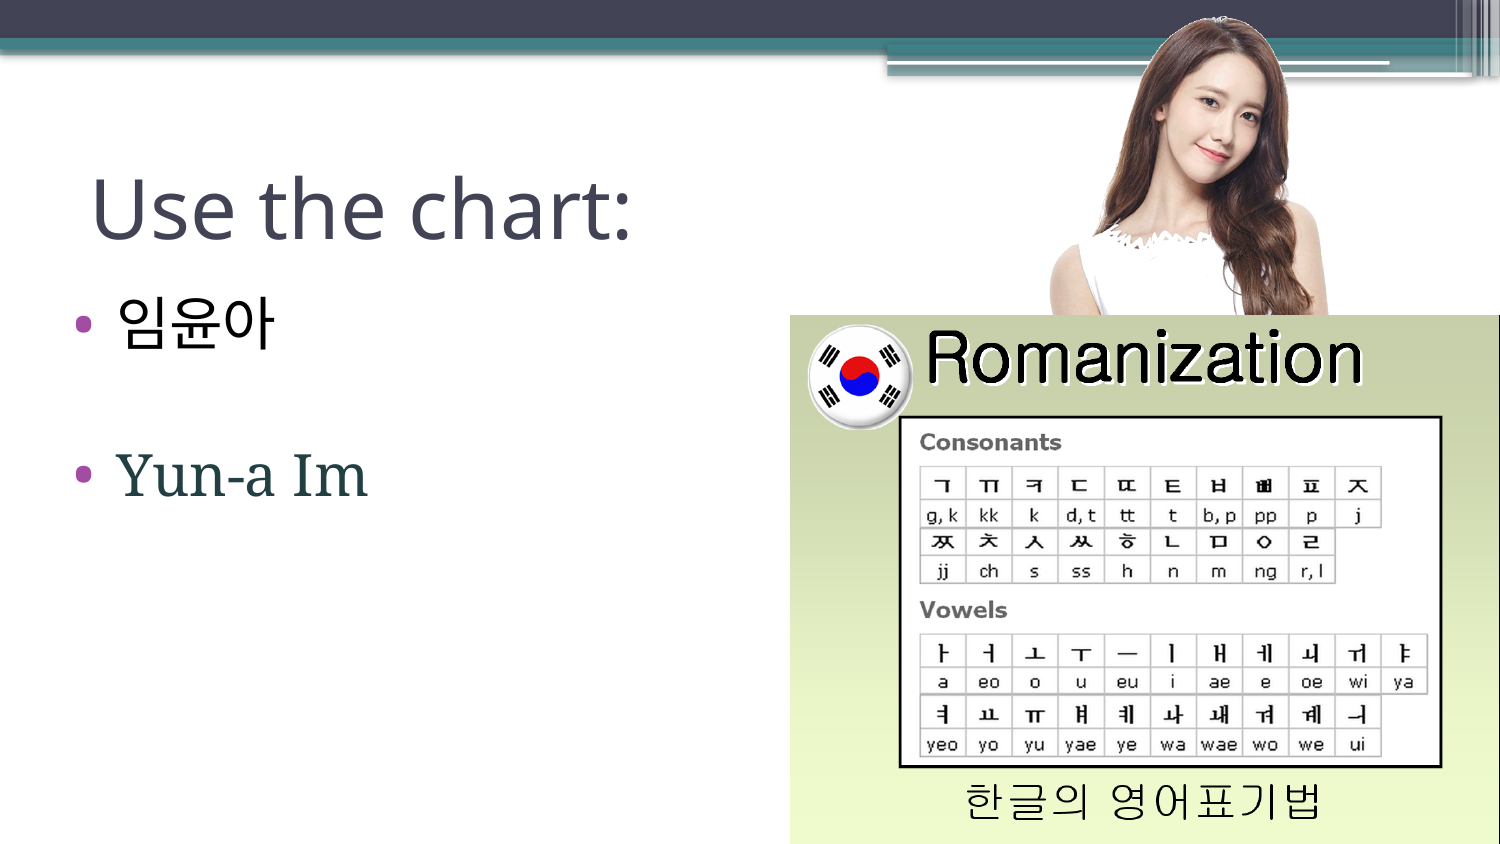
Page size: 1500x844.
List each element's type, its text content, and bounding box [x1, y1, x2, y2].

list 임윤아 Yun-a Im [41, 280, 776, 813]
picture [789, 0, 1500, 844]
title Use the chart: [75, 140, 920, 272]
